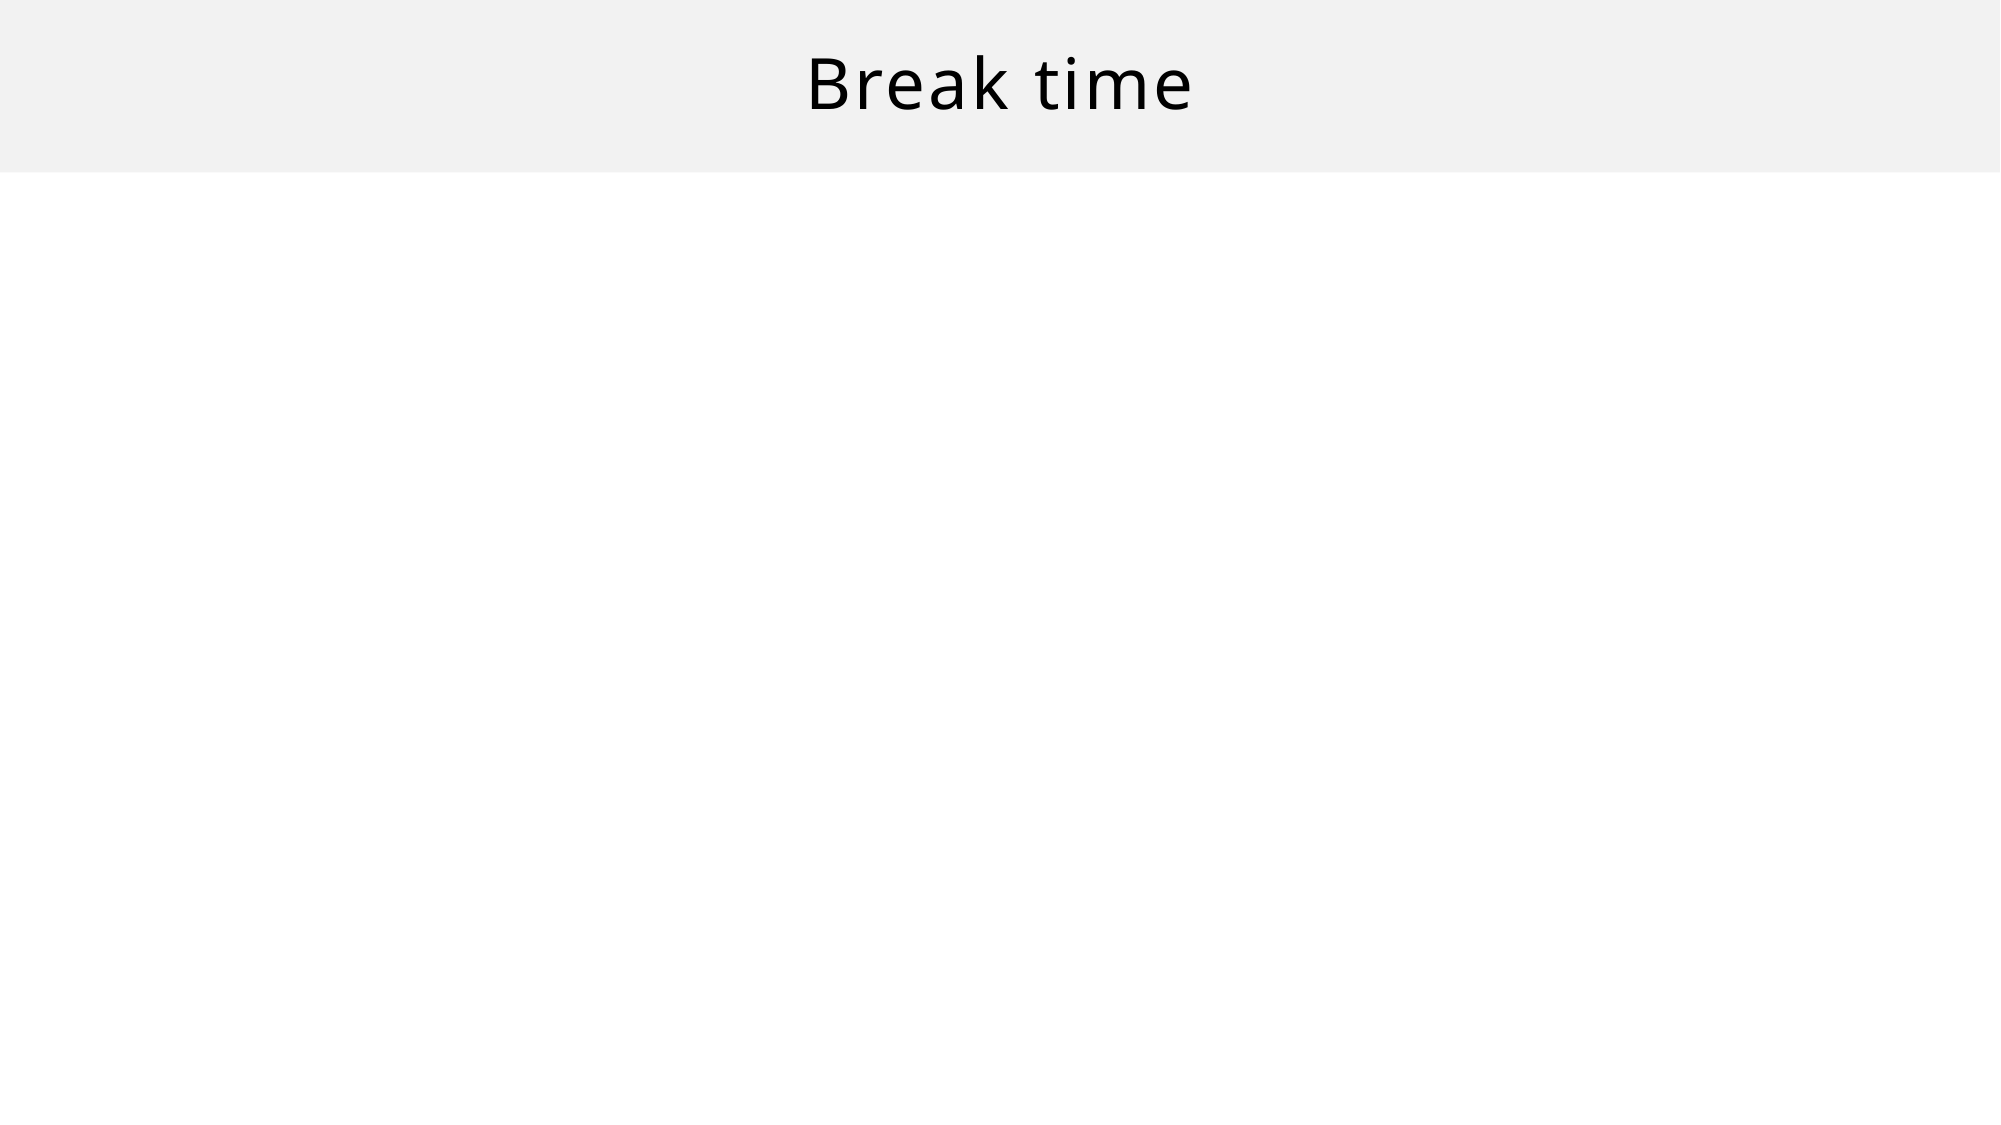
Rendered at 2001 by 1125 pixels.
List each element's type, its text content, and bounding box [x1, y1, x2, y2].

title Break time [0, 0, 2000, 173]
